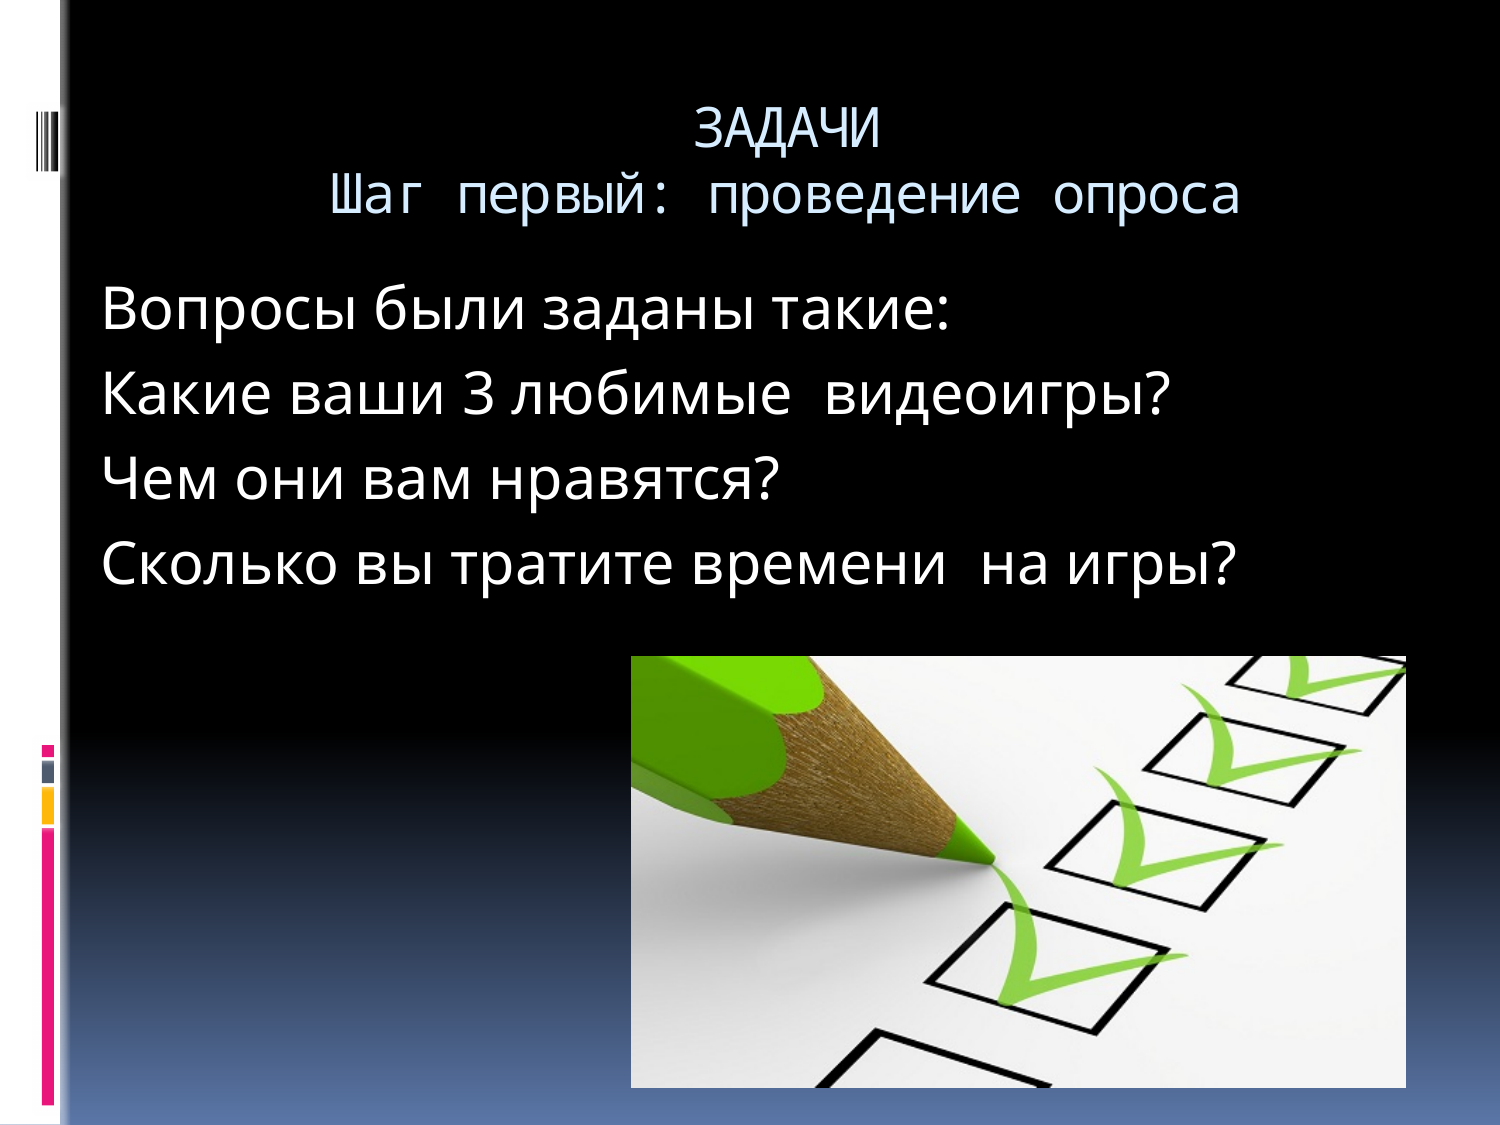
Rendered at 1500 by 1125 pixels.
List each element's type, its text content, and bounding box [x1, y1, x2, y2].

title ЗАДАЧИ Шаг первый: проведение опроса [150, 83, 1425, 234]
list Вопросы были заданы такие: Какие ваши 3 любимые видеоигры? Чем они вам нравятся? Сколько вы тратите времени на игры? [75, 262, 1270, 657]
picture [631, 656, 1406, 1088]
